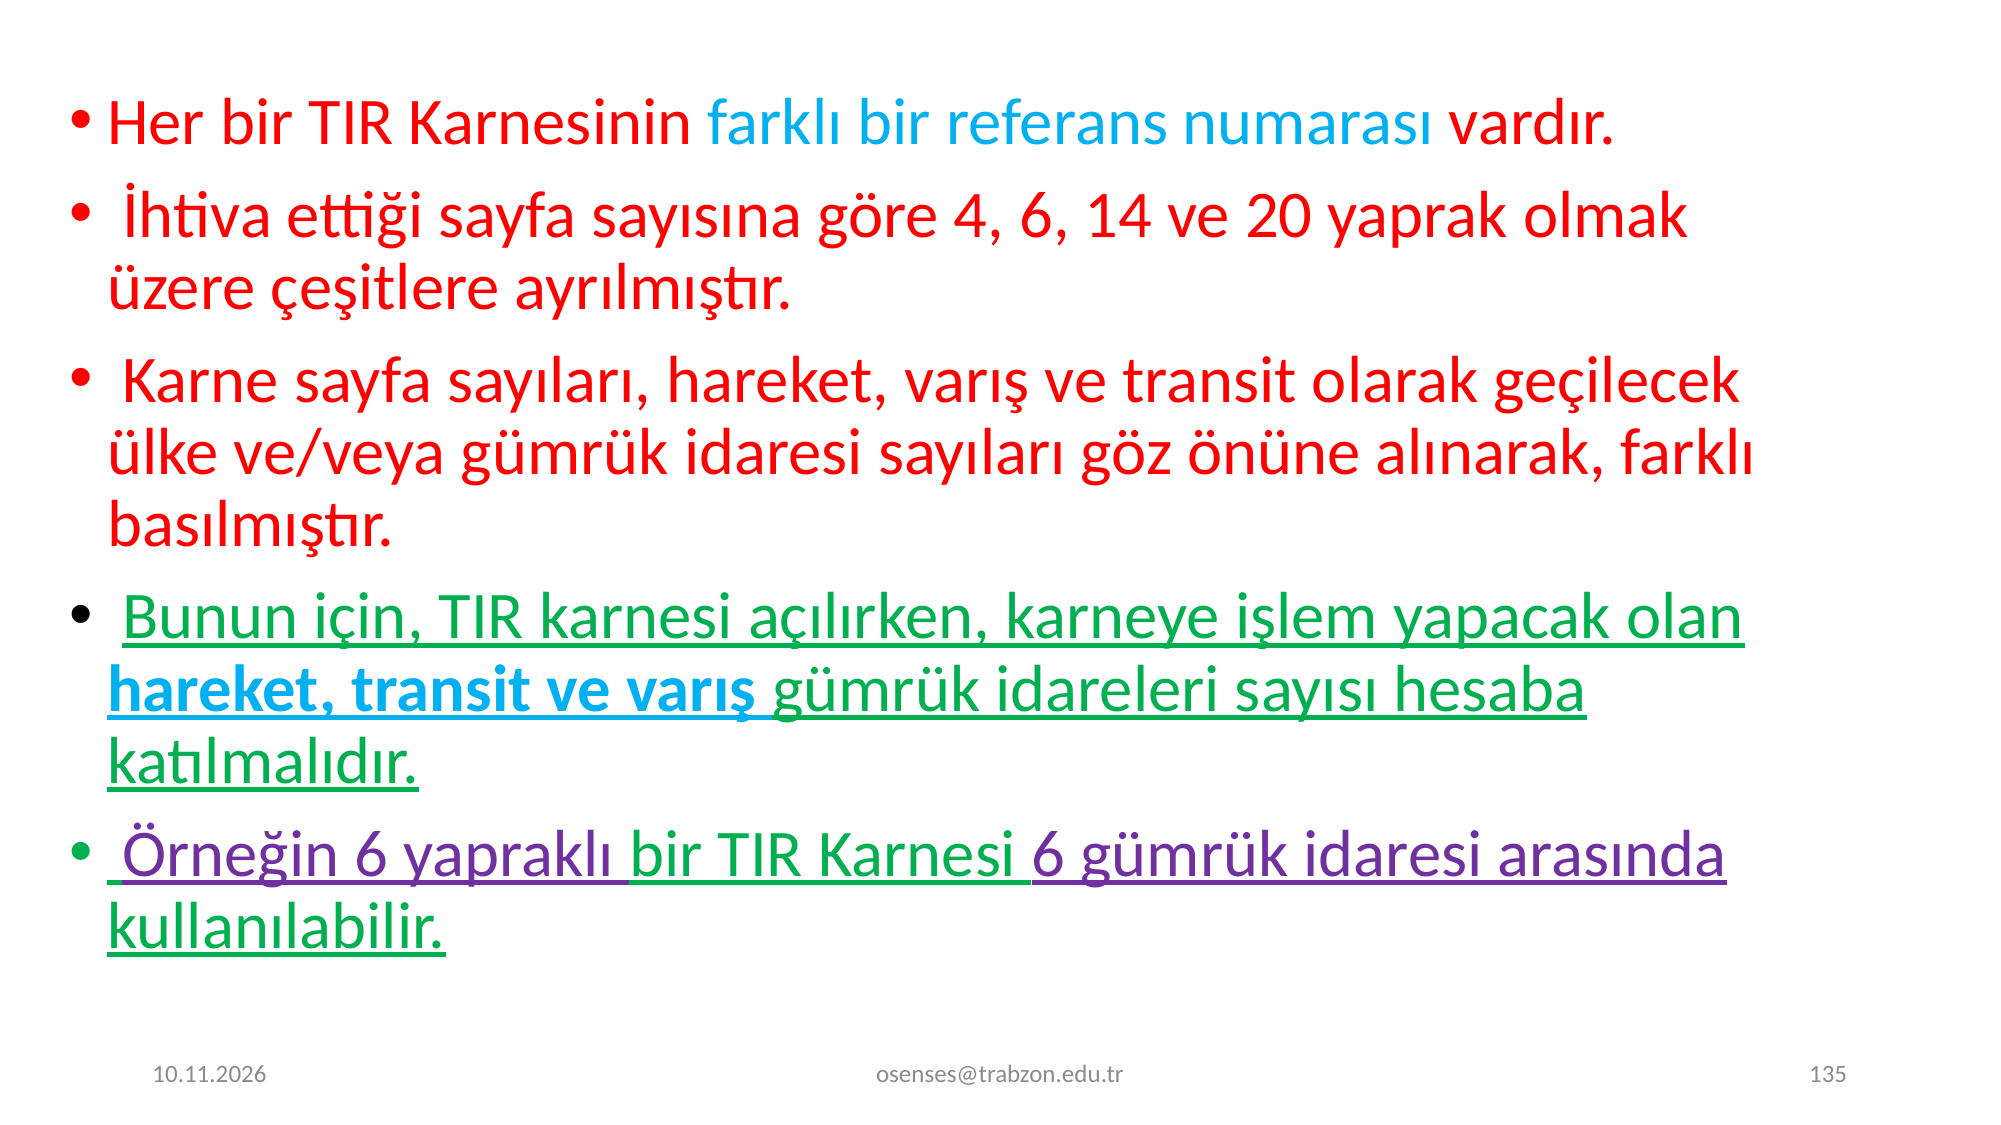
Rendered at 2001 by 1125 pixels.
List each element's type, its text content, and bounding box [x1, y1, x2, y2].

slide_number 135 [1412, 1042, 1863, 1103]
list Her bir TIR Karnesinin farklı bir referans numarası vardır. İhtiva ettiği sayfa sayısına göre 4, 6, 14 ve 20 yaprak olmak üzere çeşitlere ayrılmıştır. Karne sayfa sayıları, hareket, varış ve transit olarak geçilecek ülke ve/veya gümrük idaresi sayıları göz önüne alınarak, farklı basılmıştır. Bunun için, TIR karnesi açılırken, karneye işlem yapacak olan hareket, transit ve varış gümrük idareleri sayısı hesaba katılmalıdır. Örneğin 6 yapraklı bir TIR Karnesi 6 gümrük idaresi arasında kullanılabilir. [54, 79, 1863, 1069]
footer osenses@trabzon.edu.tr [662, 1042, 1338, 1103]
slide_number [137, 1042, 588, 1103]
